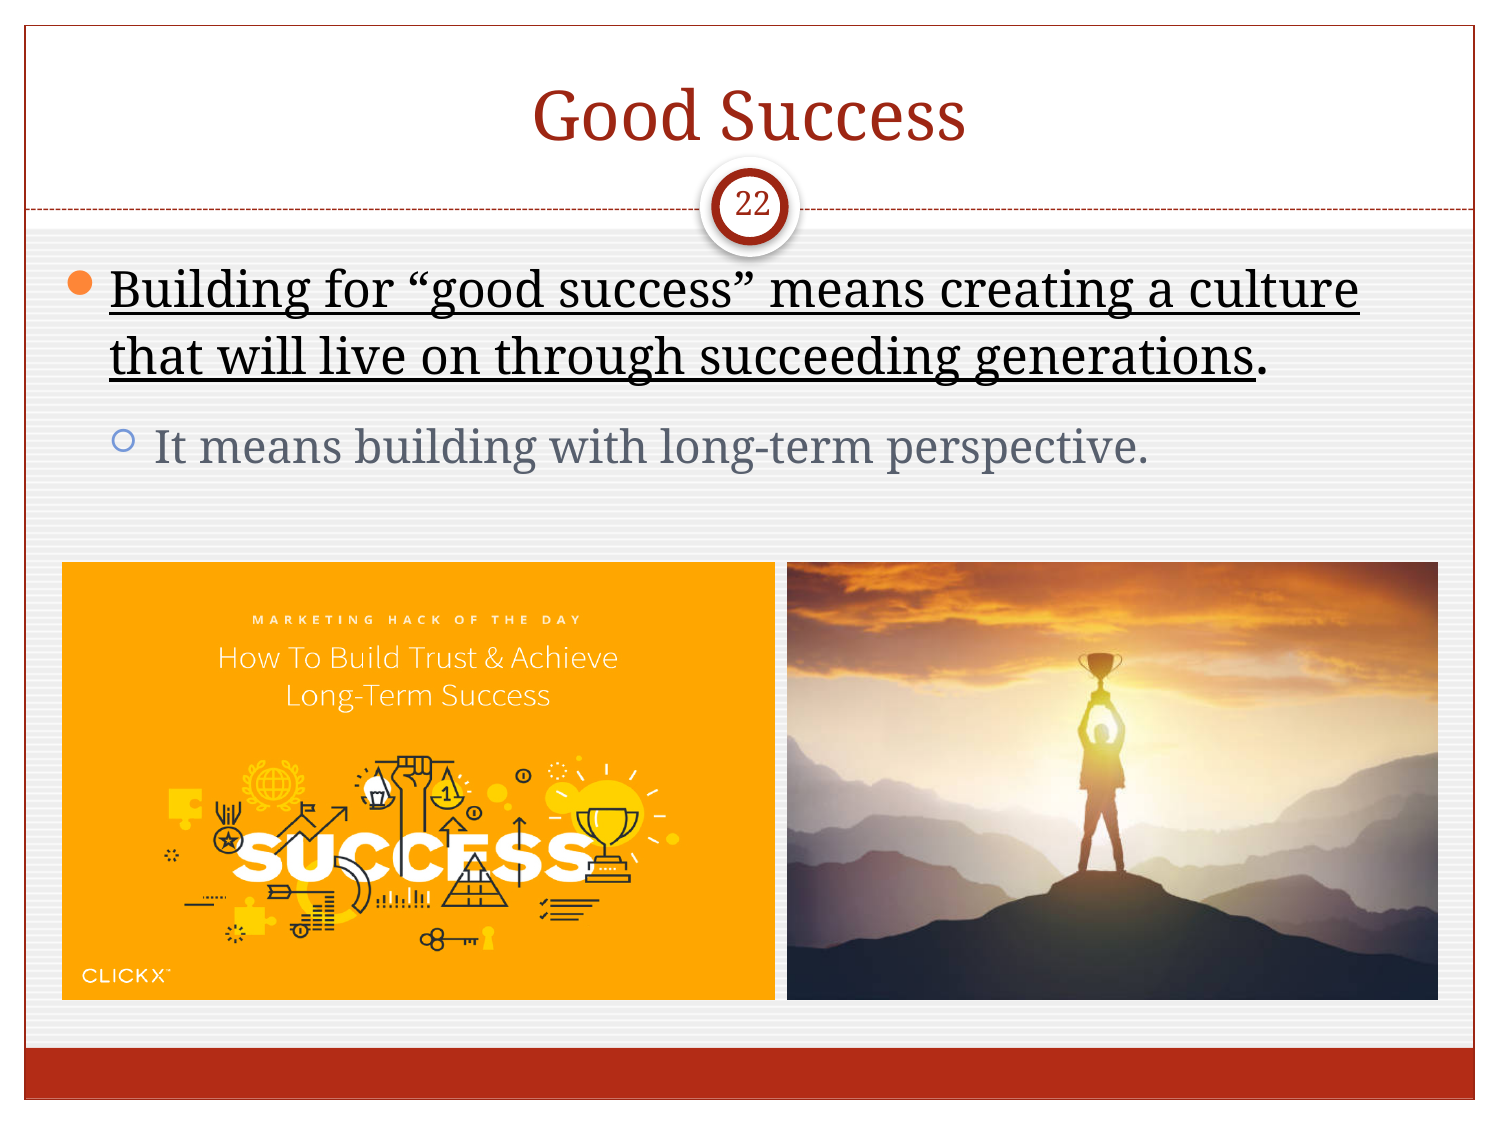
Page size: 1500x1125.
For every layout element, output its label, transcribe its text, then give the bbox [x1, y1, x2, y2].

title Good Success [49, 37, 1450, 162]
picture [787, 562, 1438, 1001]
picture [62, 562, 776, 1001]
list Building for “good success” means creating a culture that will live on through succeeding generations. It means building with long-term perspective. [49, 250, 1445, 1001]
slide_number 22 [715, 168, 791, 241]
